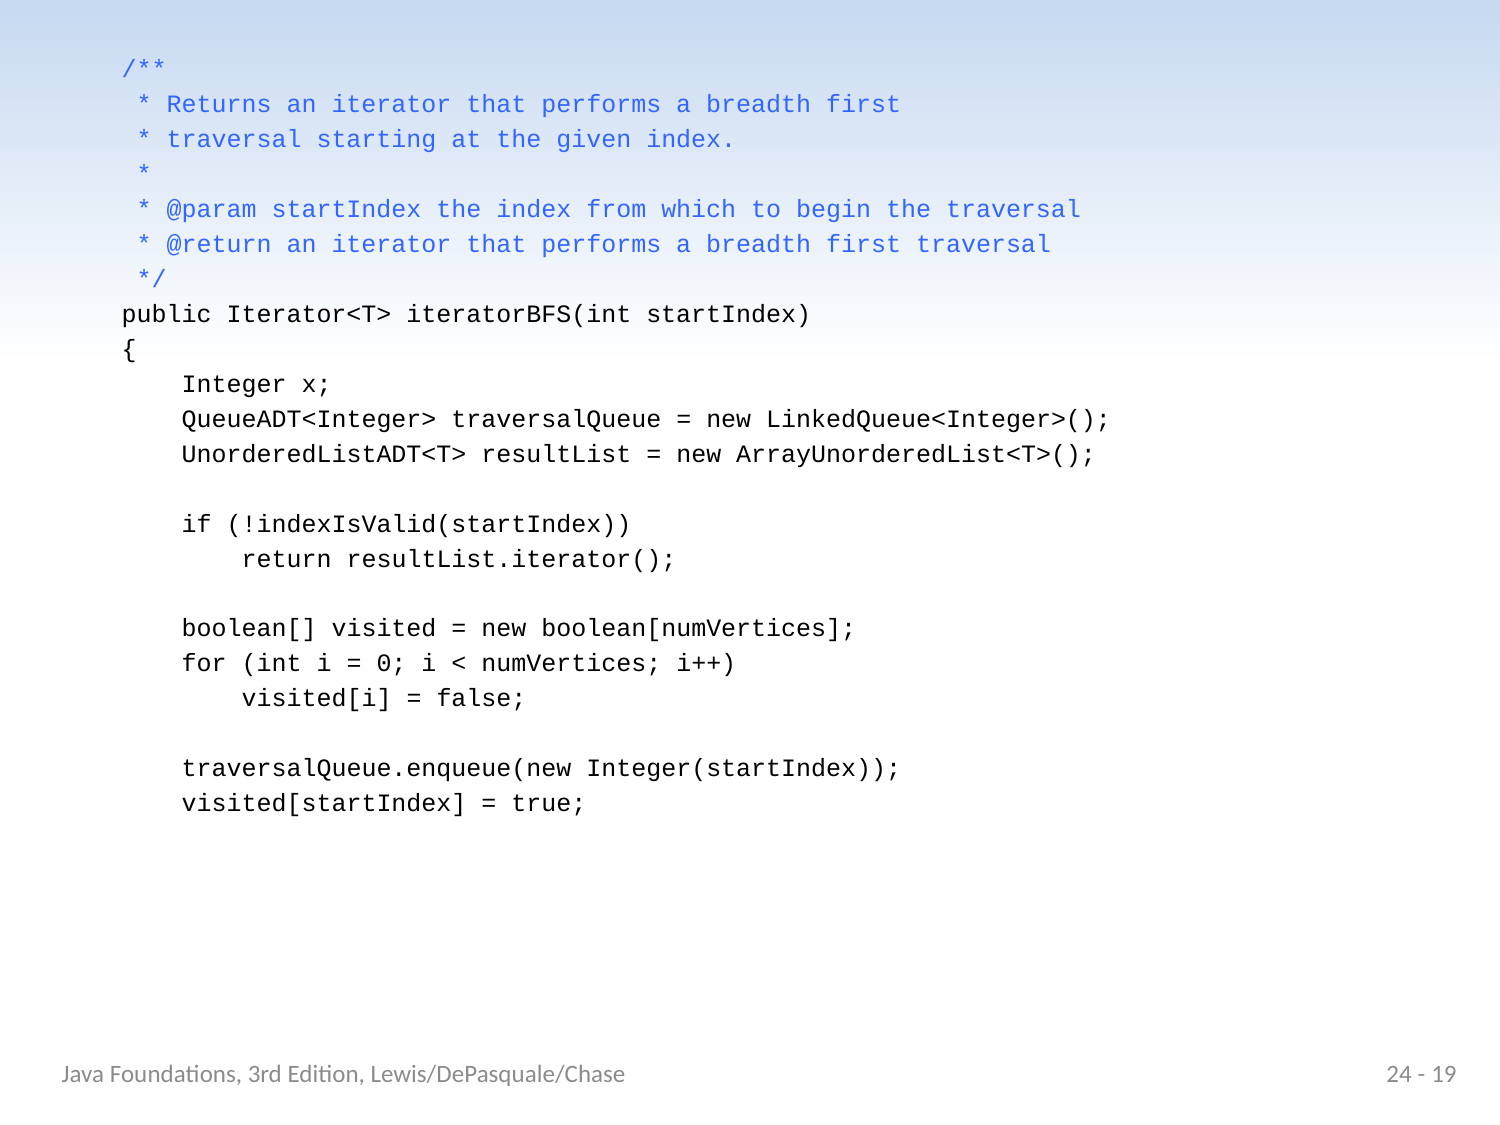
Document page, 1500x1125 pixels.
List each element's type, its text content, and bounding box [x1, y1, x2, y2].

slide_number 24 - 19 [1121, 1042, 1472, 1103]
footer Java Foundations, 3rd Edition, Lewis/DePasquale/Chase [46, 1042, 1121, 1103]
list /** * Returns an iterator that performs a breadth first * traversal starting at the given index. * * @param startIndex the index from which to begin the traversal * @return an iterator that performs a breadth first traversal */ public Iterator<T> iteratorBFS(int startIndex) { Integer x; QueueADT<Integer> traversalQueue = new LinkedQueue<Integer>(); UnorderedListADT<T> resultList = new ArrayUnorderedList<T>(); if (!indexIsValid(startIndex)) return resultList.iterator(); boolean[] visited = new boolean[numVertices]; for (int i = 0; i < numVertices; i++) visited[i] = false; traversalQueue.enqueue(new Integer(startIndex)); visited[startIndex] = true; [46, 45, 1473, 1043]
